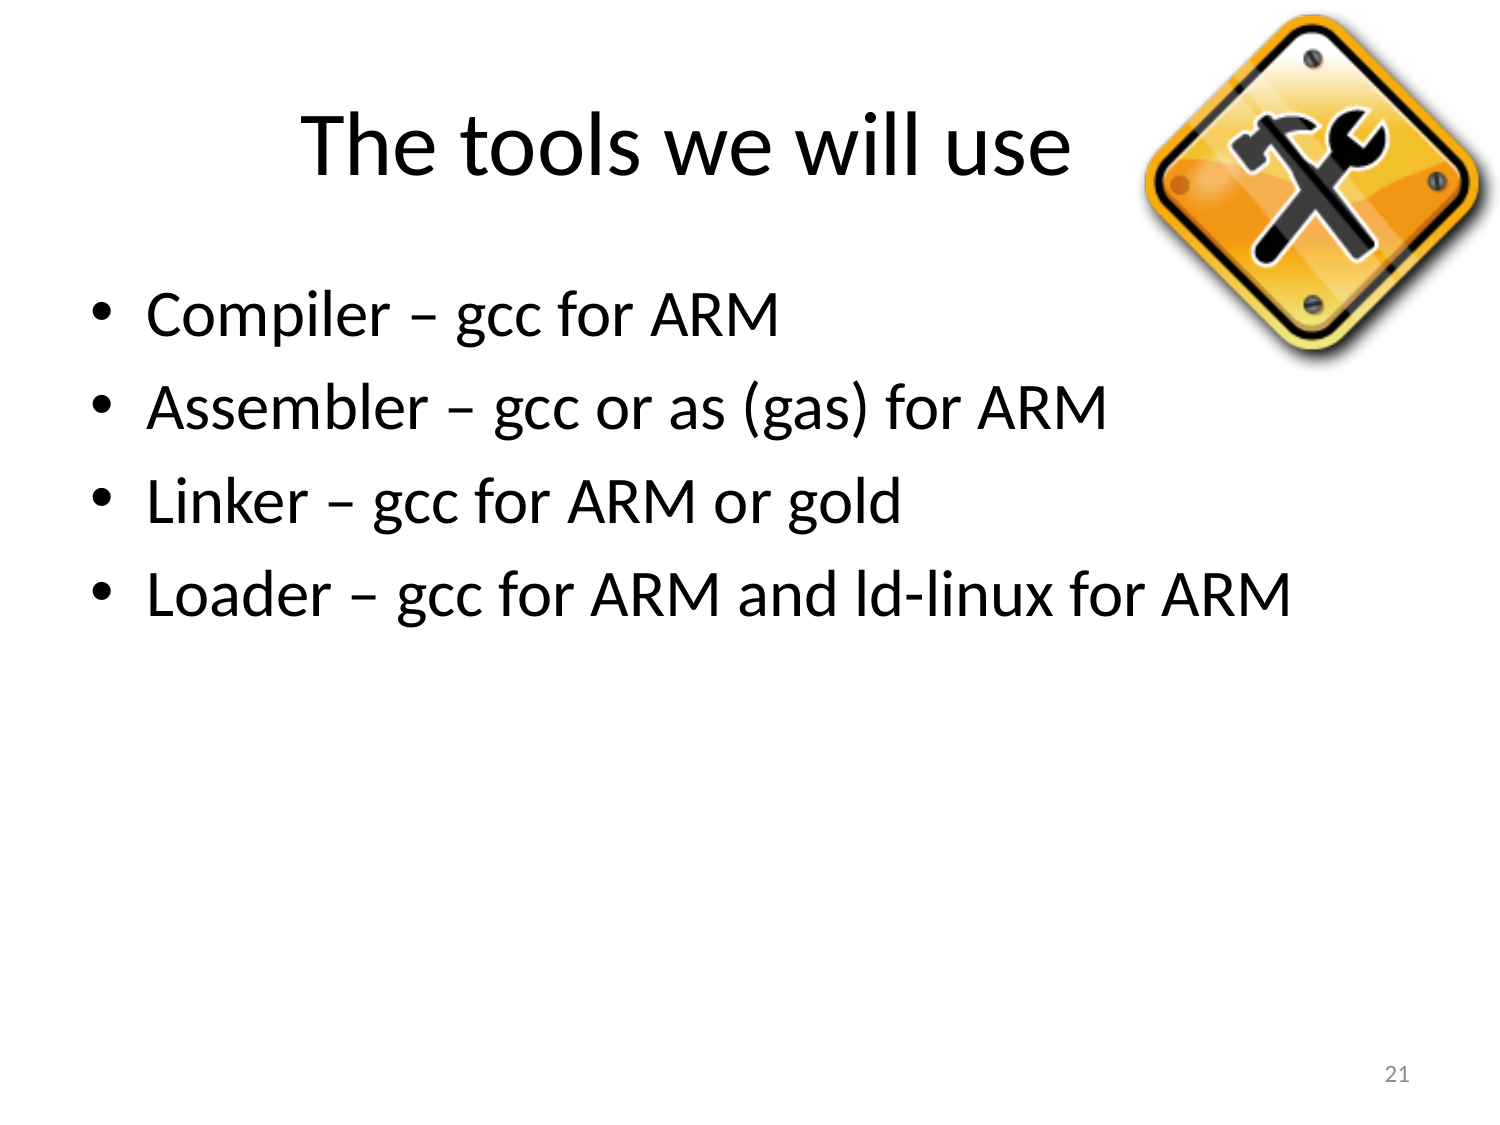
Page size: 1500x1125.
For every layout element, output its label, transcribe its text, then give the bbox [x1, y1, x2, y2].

list Compiler – gcc for ARM Assembler – gcc or as (gas) for ARM Linker – gcc for ARM or gold Loader – gcc for ARM and ld-linux for ARM [75, 262, 1425, 1005]
picture [1124, 0, 1500, 376]
title The tools we will use [75, 45, 1119, 233]
slide_number 21 [1074, 1042, 1425, 1103]
